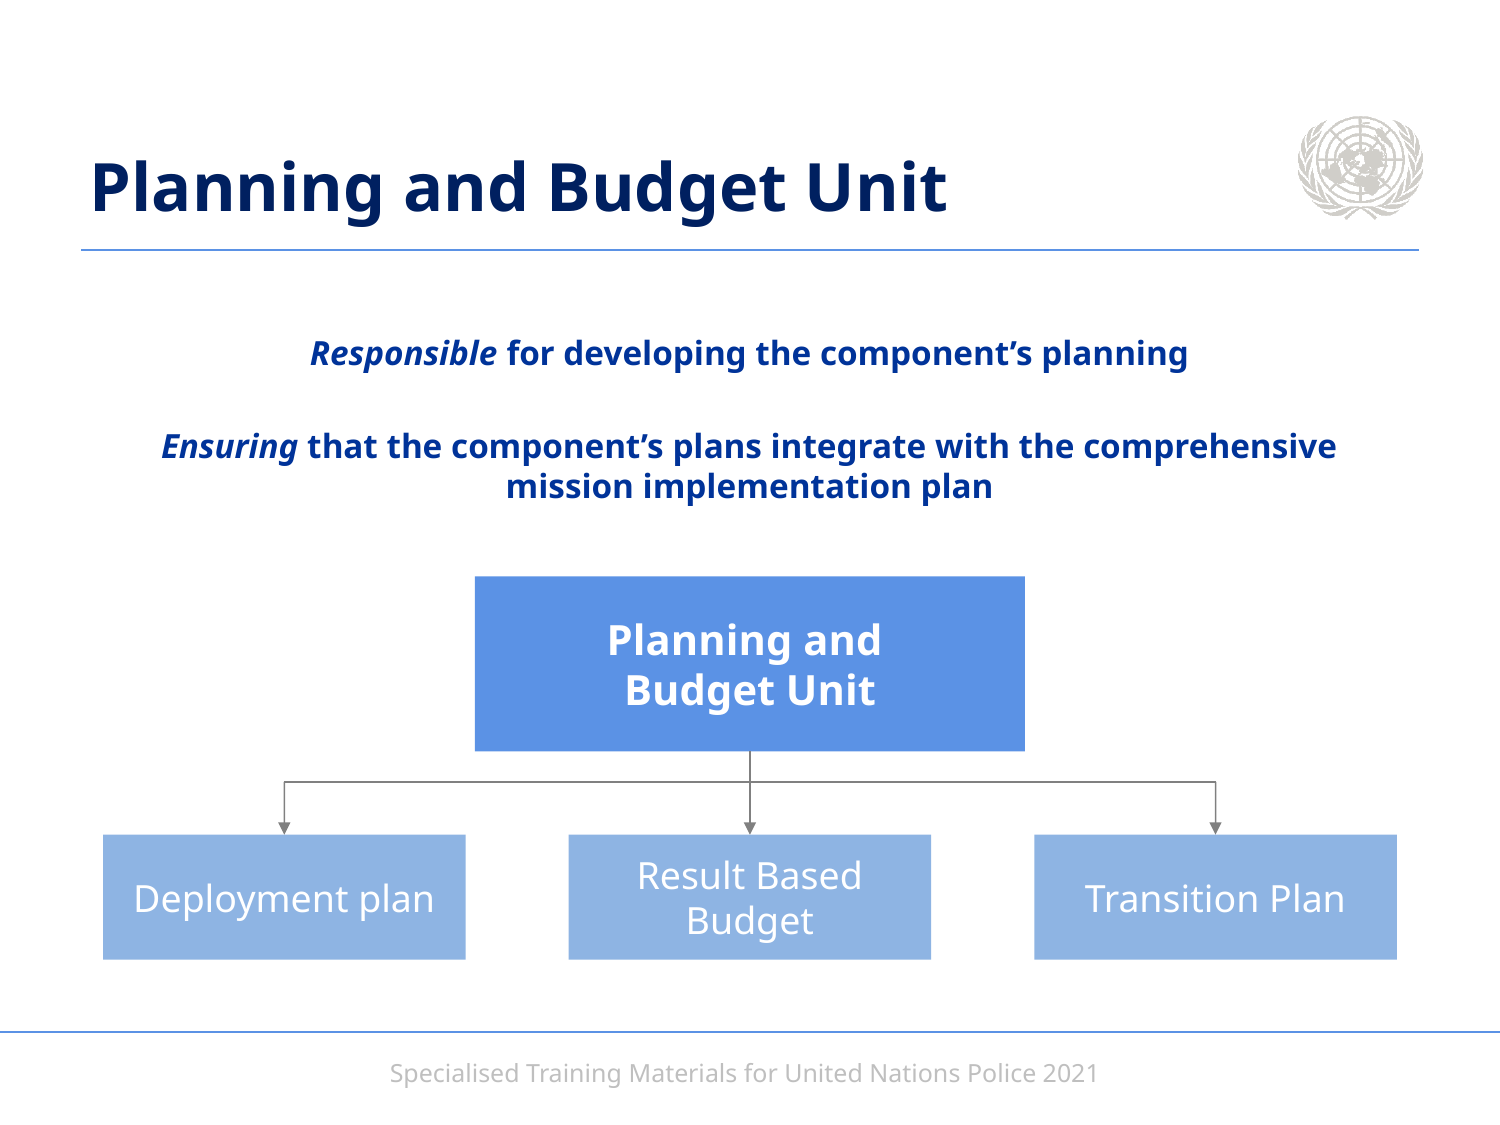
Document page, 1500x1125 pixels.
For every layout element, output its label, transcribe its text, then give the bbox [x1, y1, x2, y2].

list Responsible for developing the component’s planning Ensuring that the component’s plans integrate with the comprehensive mission implementation plan [90, 324, 1410, 975]
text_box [102, 576, 1398, 960]
title Planning and Budget Unit [75, 75, 1250, 233]
